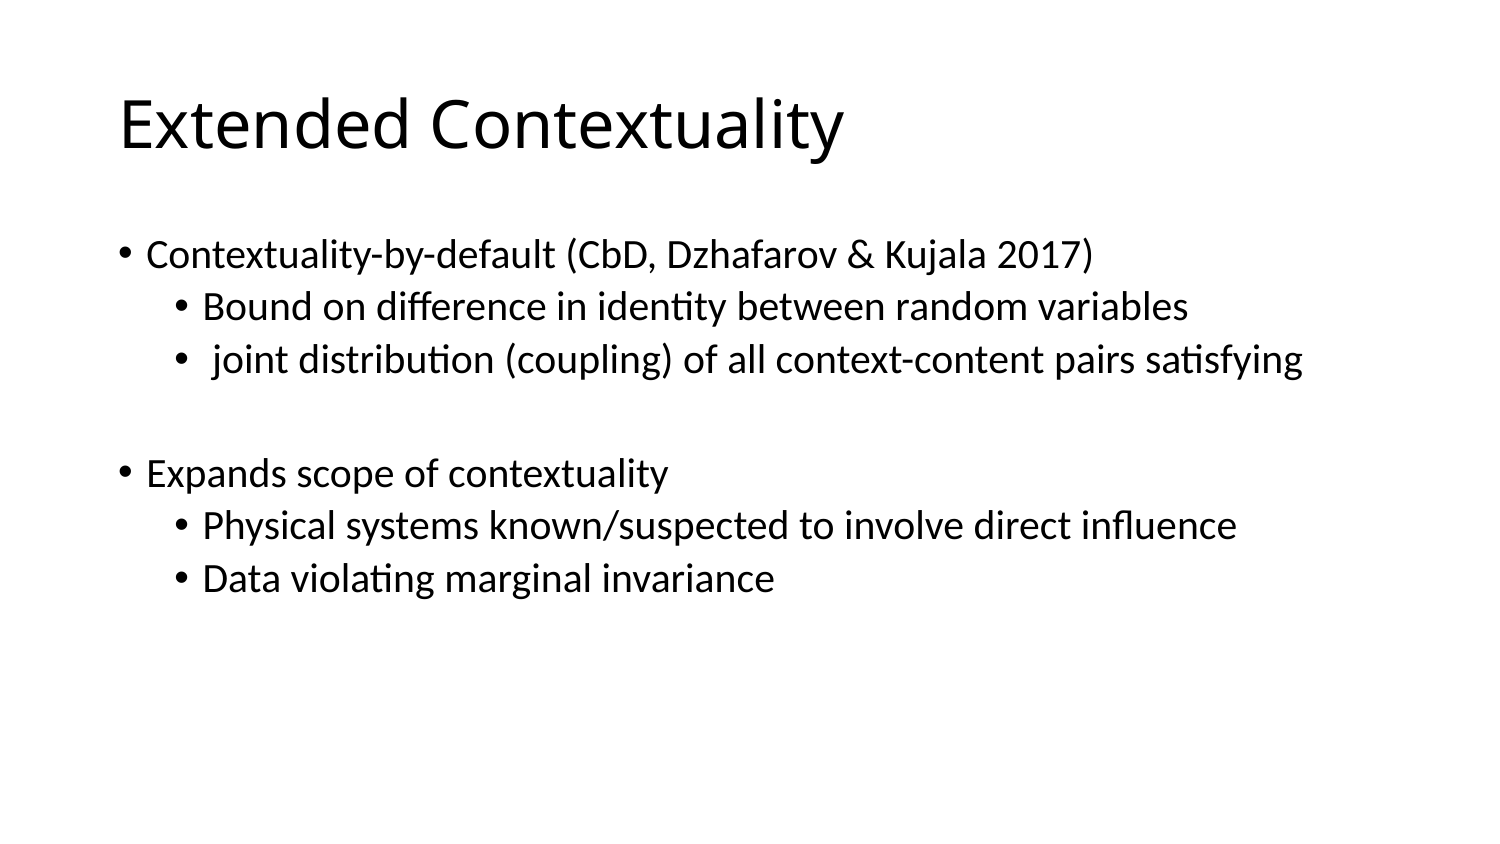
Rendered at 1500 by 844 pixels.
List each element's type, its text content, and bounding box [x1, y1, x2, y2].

title Extended Contextuality [103, 44, 1397, 208]
